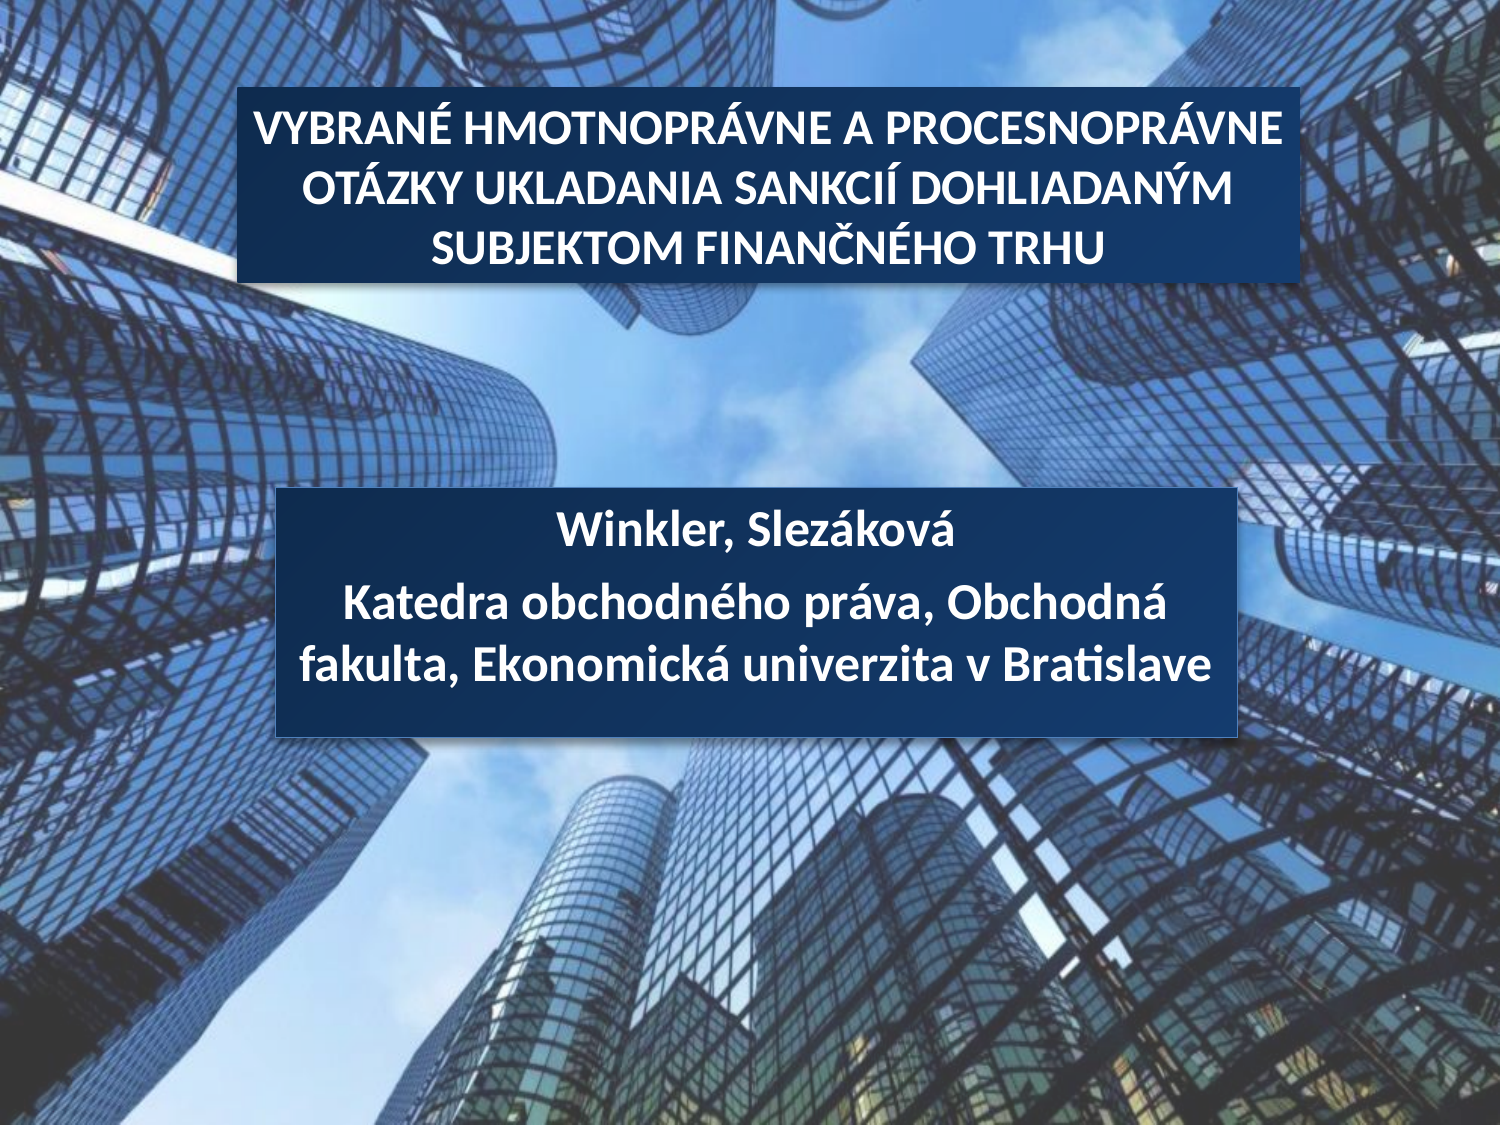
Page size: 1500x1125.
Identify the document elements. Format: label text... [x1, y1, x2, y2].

subtitle Winkler, Slezáková Katedra obchodného práva, Obchodná fakulta, Ekonomická univerzita v Bratislave [275, 487, 1238, 738]
text_box VYBRANÉ HMOTNOPRÁVNE A PROCESNOPRÁVNE OTÁZKY UKLADANIA SANKCIÍ DOHLIADANÝM SUBJEKTOM FINANČNÉHO TRHU [237, 87, 1300, 283]
